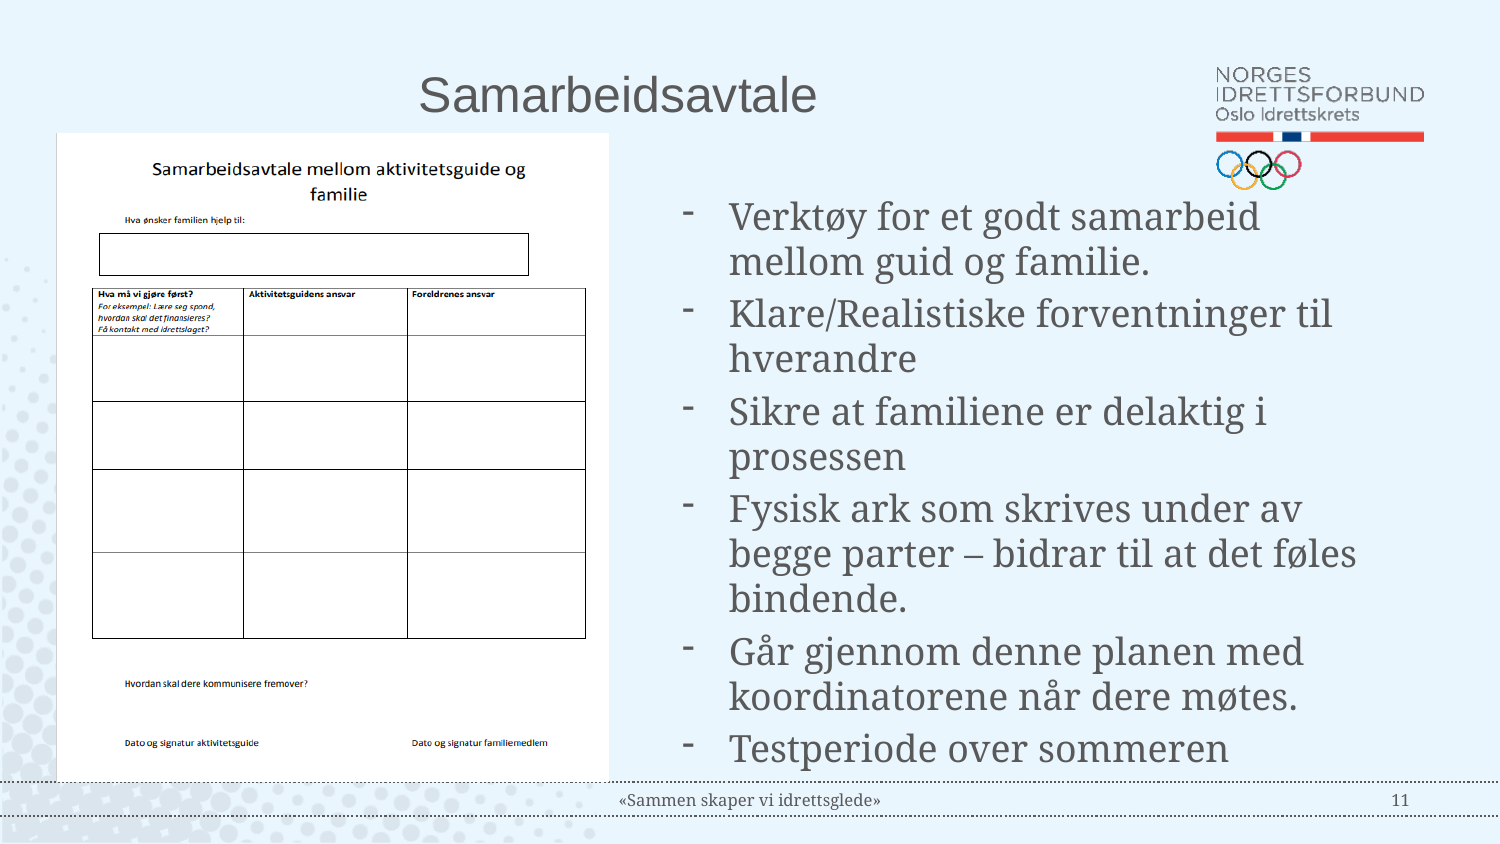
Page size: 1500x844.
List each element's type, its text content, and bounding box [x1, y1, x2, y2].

title Samarbeidsavtale [112, 55, 1140, 162]
footer «Sammen skaper vi idrettsglede» [512, 782, 988, 817]
picture [0, 0, 1500, 844]
slide_number 11 [1074, 782, 1425, 817]
list Verktøy for et godt samarbeid mellom guid og familie. Klare/Realistiske forventninger til hverandre Sikre at familiene er delaktig i prosessen Fysisk ark som skrives under av begge parter – bidrar til at det føles bindende. Går gjennom denne planen med koordinatorene når dere møtes. Testperiode over sommeren [667, 185, 1376, 729]
